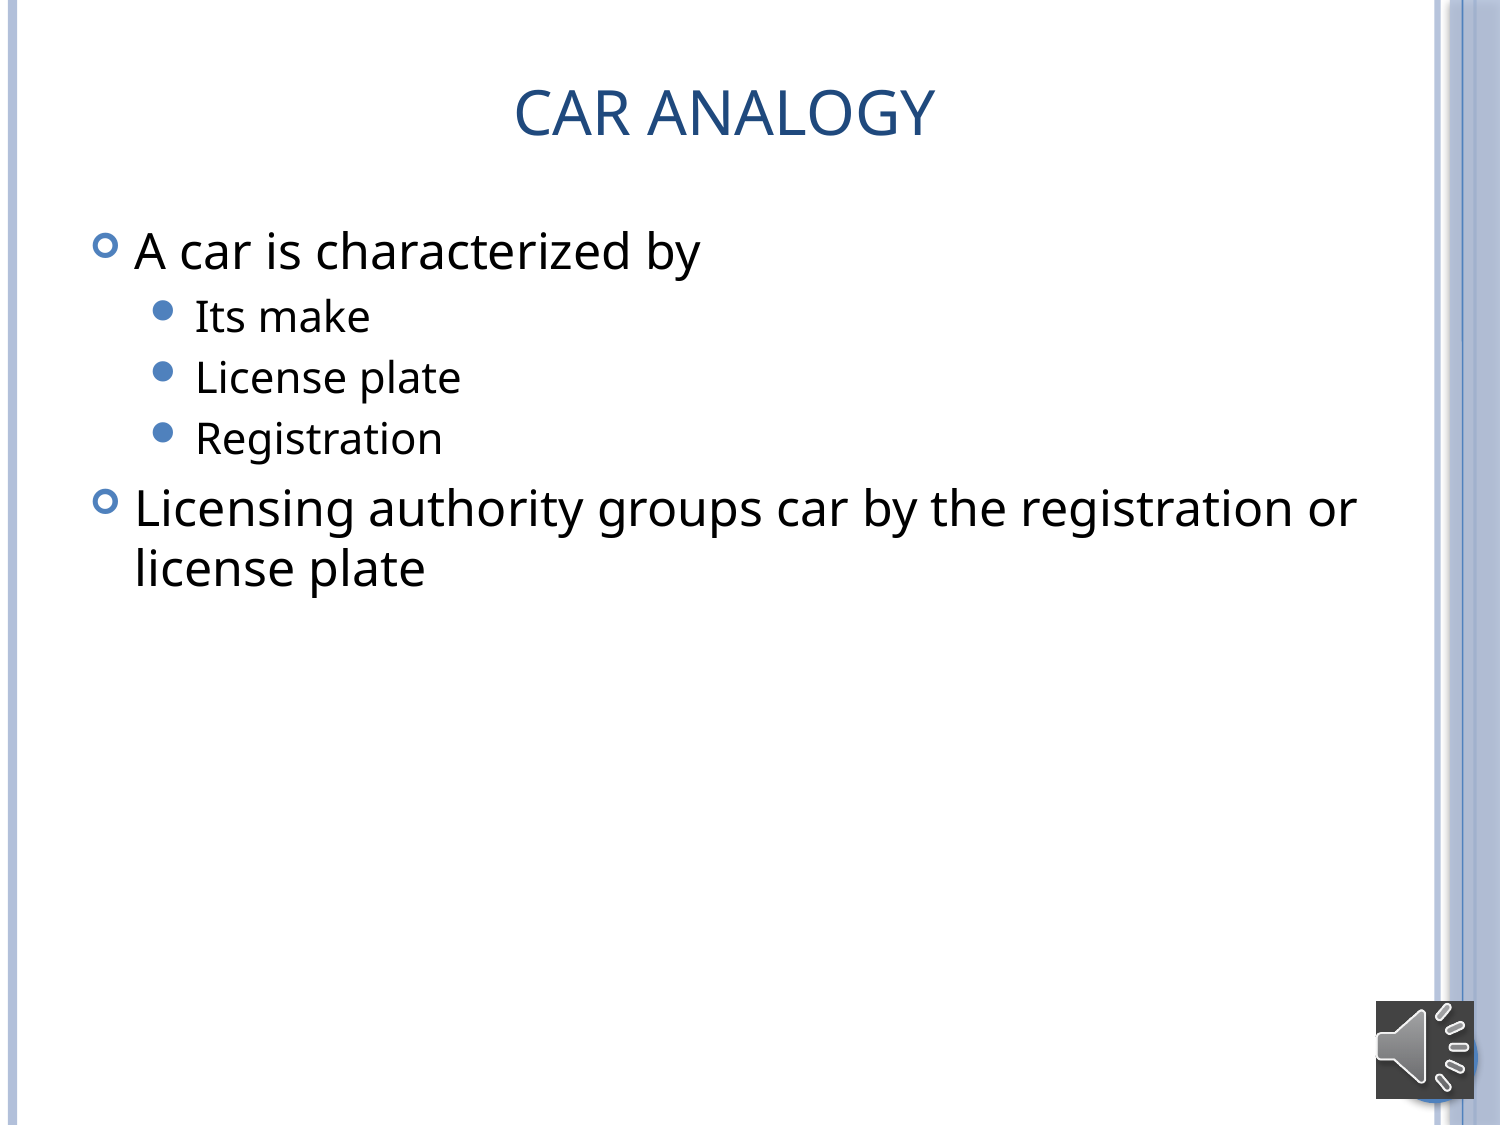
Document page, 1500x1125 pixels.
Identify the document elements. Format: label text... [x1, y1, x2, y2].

picture [1374, 999, 1476, 1101]
title Car Analogy [75, 45, 1375, 175]
list A car is characterized by Its make License plate Registration Licensing authority groups car by the registration or license plate [75, 212, 1375, 688]
